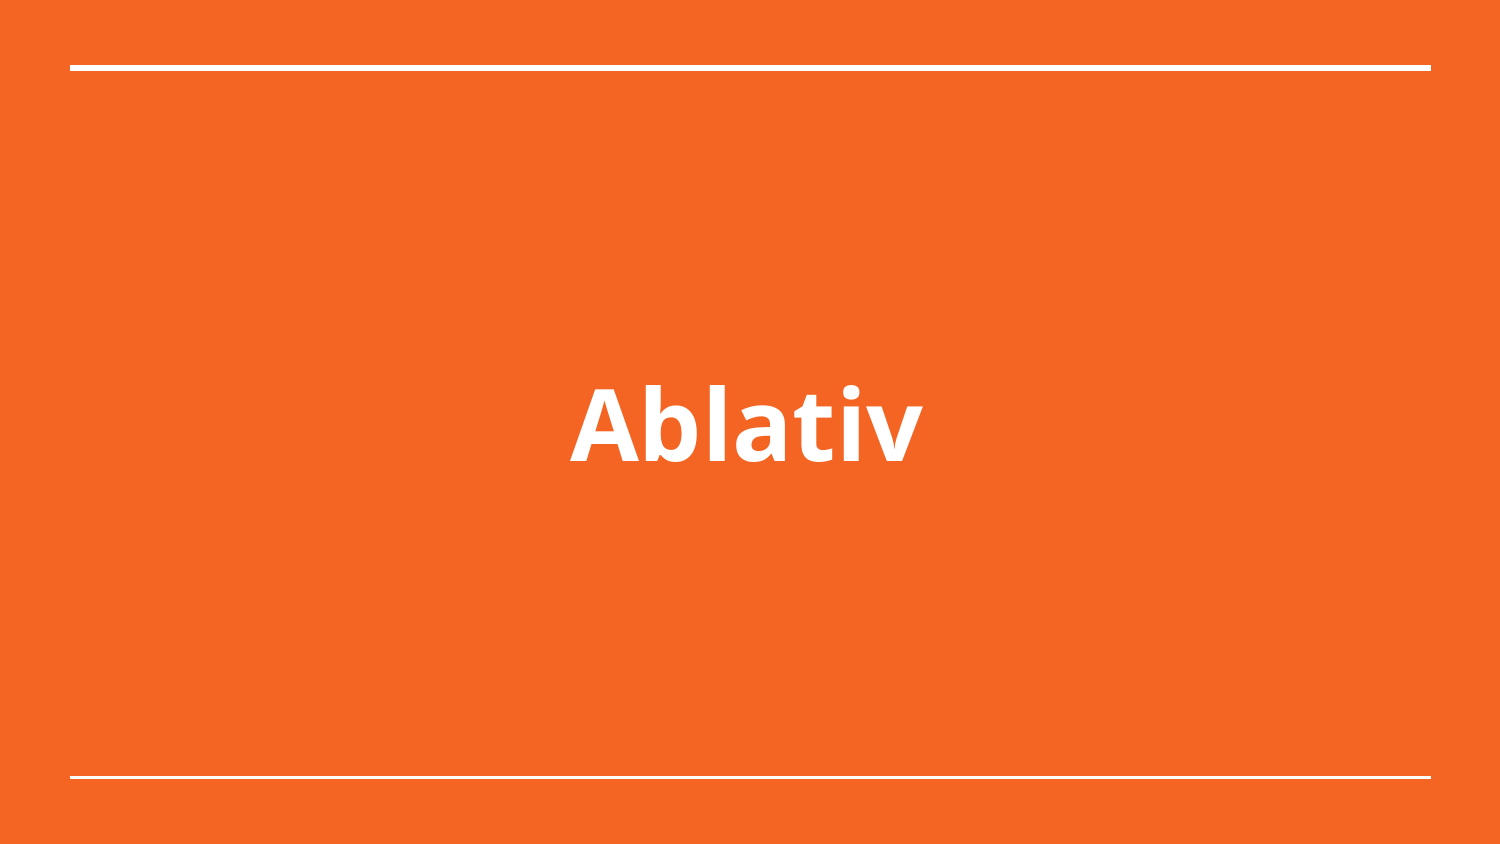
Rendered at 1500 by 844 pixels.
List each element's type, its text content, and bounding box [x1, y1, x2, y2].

title Ablativ [66, 296, 1428, 550]
